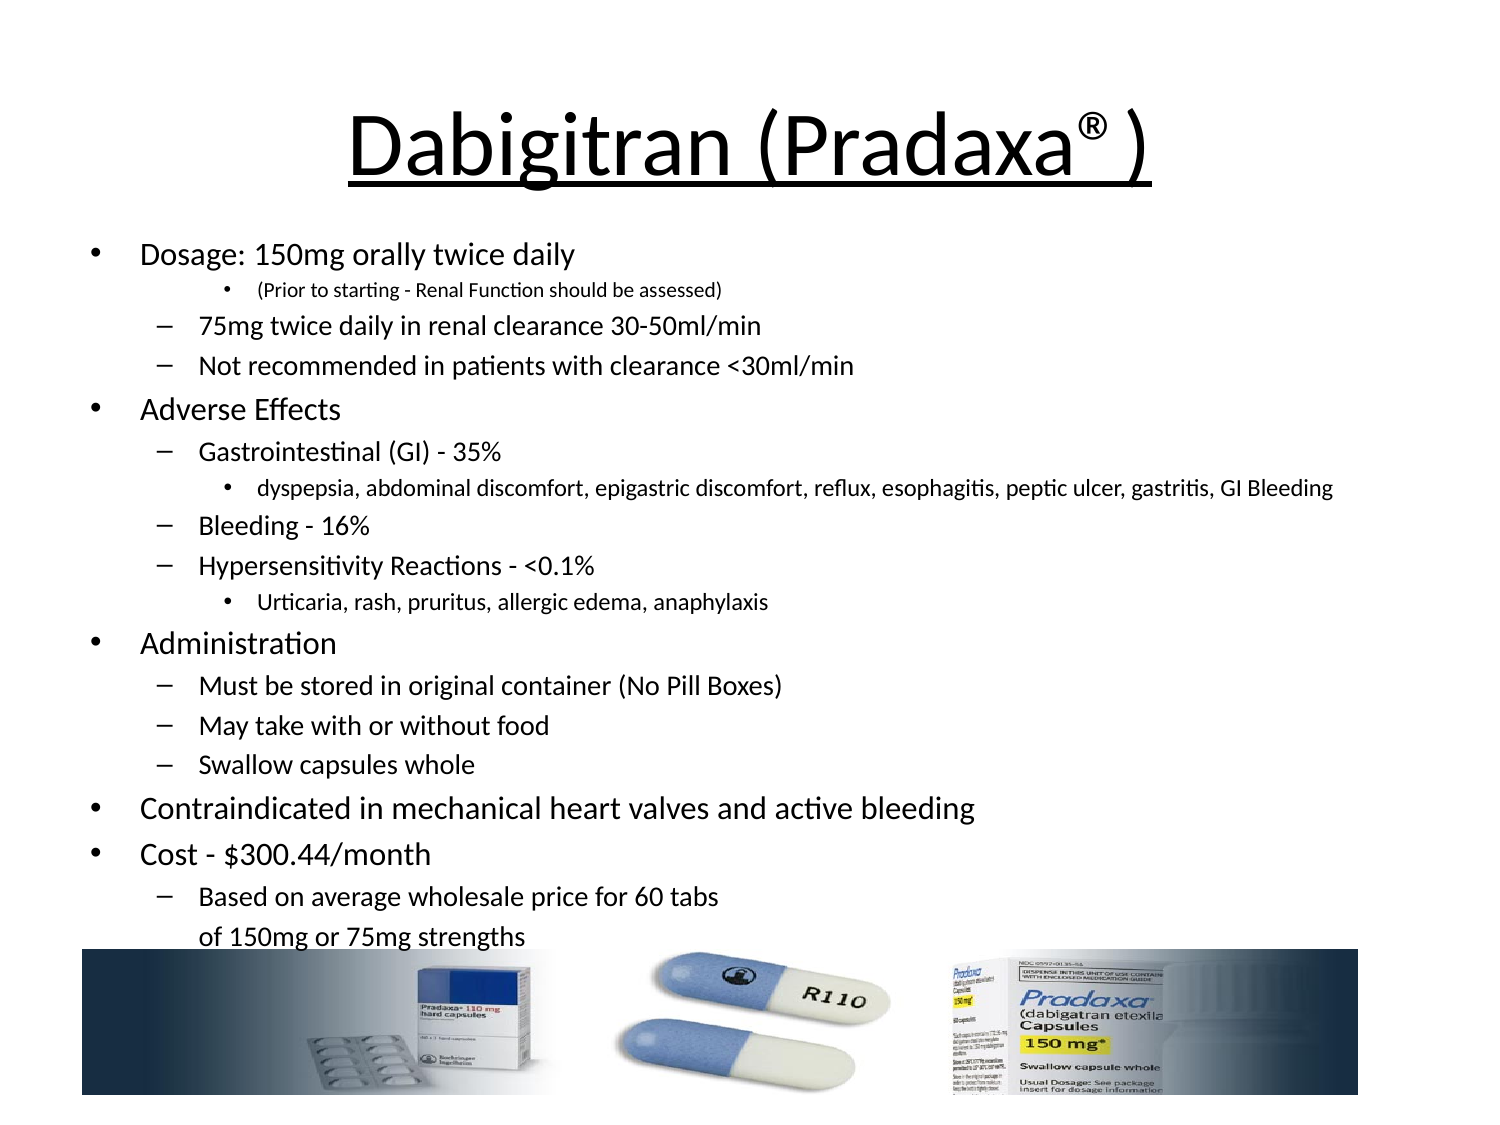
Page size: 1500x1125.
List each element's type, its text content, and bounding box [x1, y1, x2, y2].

picture [82, 949, 1358, 1095]
list Dosage: 150mg orally twice daily (Prior to starting - Renal Function should be assessed) 75mg twice daily in renal clearance 30-50ml/min Not recommended in patients with clearance <30ml/min Adverse Effects Gastrointestinal (GI) - 35% dyspepsia, abdominal discomfort, epigastric discomfort, reflux, esophagitis, peptic ulcer, gastritis, GI Bleeding Bleeding - 16% Hypersensitivity Reactions - <0.1% Urticaria, rash, pruritus, allergic edema, anaphylaxis Administration Must be stored in original container (No Pill Boxes) May take with or without food Swallow capsules whole Contraindicated in mechanical heart valves and active bleeding Cost - $300.44/month Based on average wholesale price for 60 tabs of 150mg or 75mg strengths [75, 224, 1425, 968]
title Dabigitran (Pradaxa®) [75, 45, 1425, 224]
